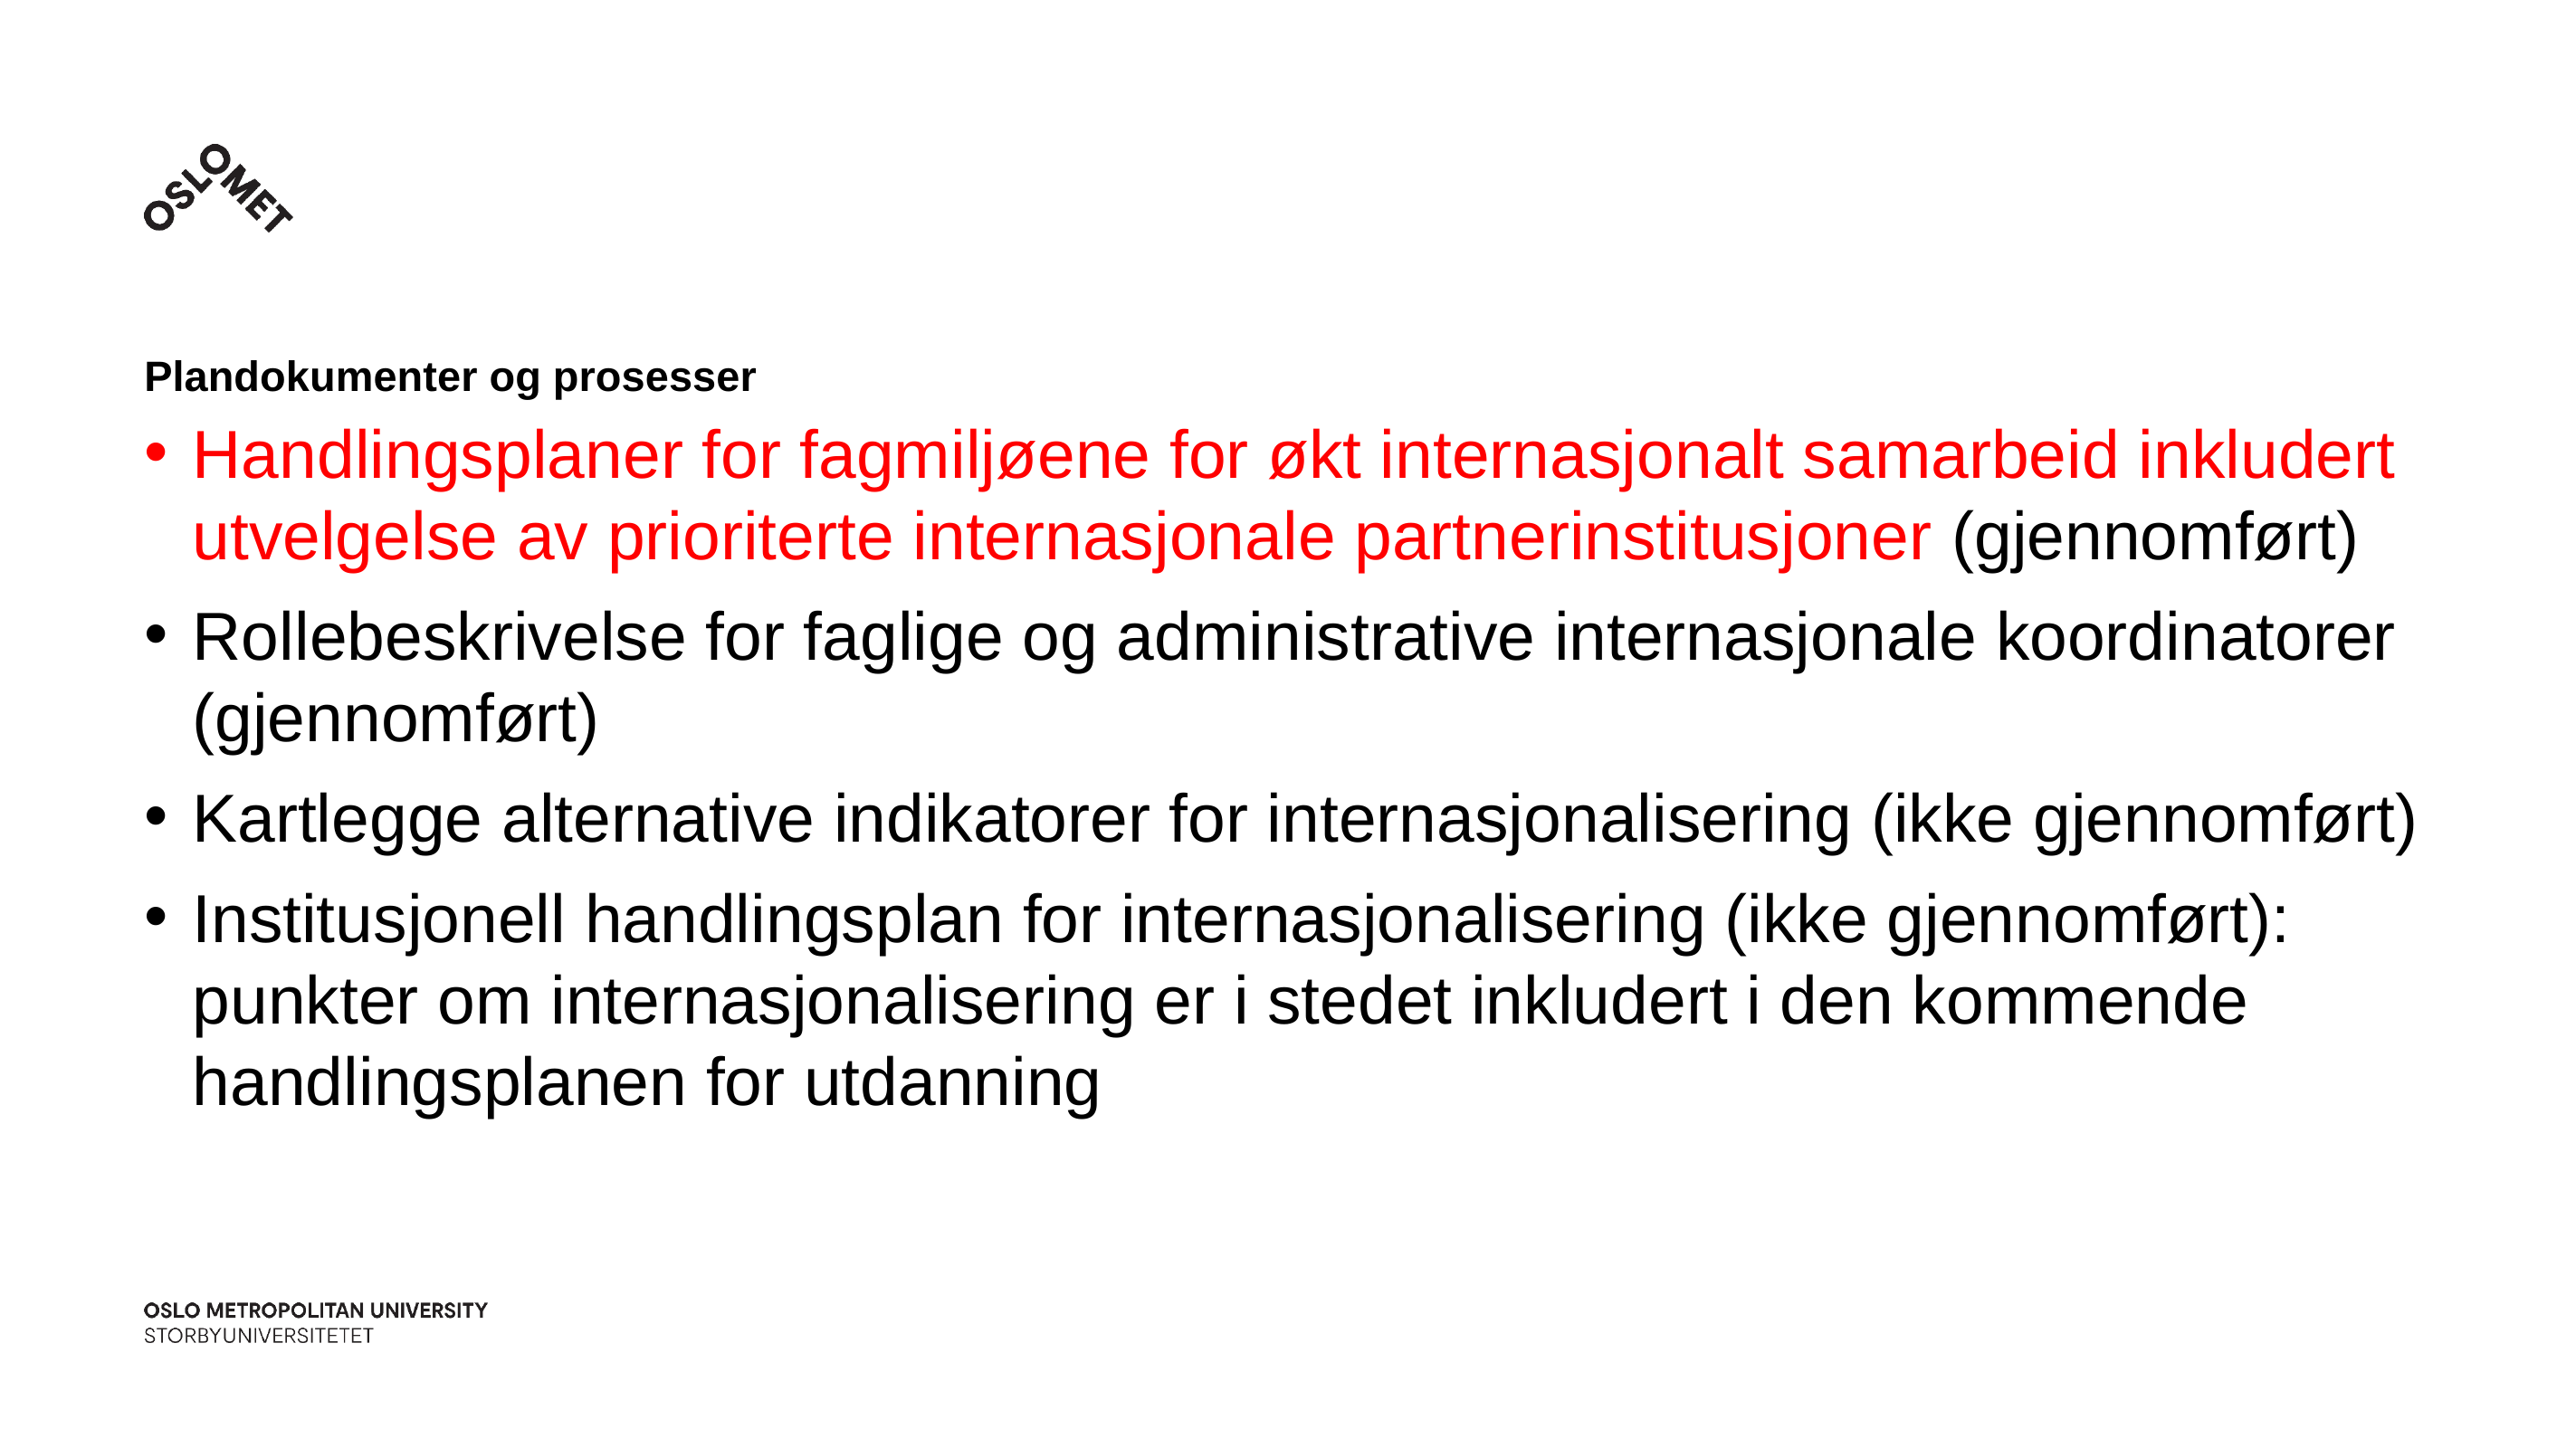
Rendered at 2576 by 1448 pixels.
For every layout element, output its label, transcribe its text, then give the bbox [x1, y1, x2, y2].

picture [144, 1302, 488, 1343]
list Handlingsplaner for fagmiljøene for økt internasjonalt samarbeid inkludert utvelgelse av prioriterte internasjonale partnerinstitusjoner (gjennomført) Rollebeskrivelse for faglige og administrative internasjonale koordinatorer (gjennomført) Kartlegge alternative indikatorer for internasjonalisering (ikke gjennomført) Institusjonell handlingsplan for internasjonalisering (ikke gjennomført): punkter om internasjonalisering er i stedet inkludert i den kommende handlingsplanen for utdanning [144, 410, 2428, 1240]
title Plandokumenter og prosesser [144, 352, 2428, 410]
picture [144, 144, 293, 233]
